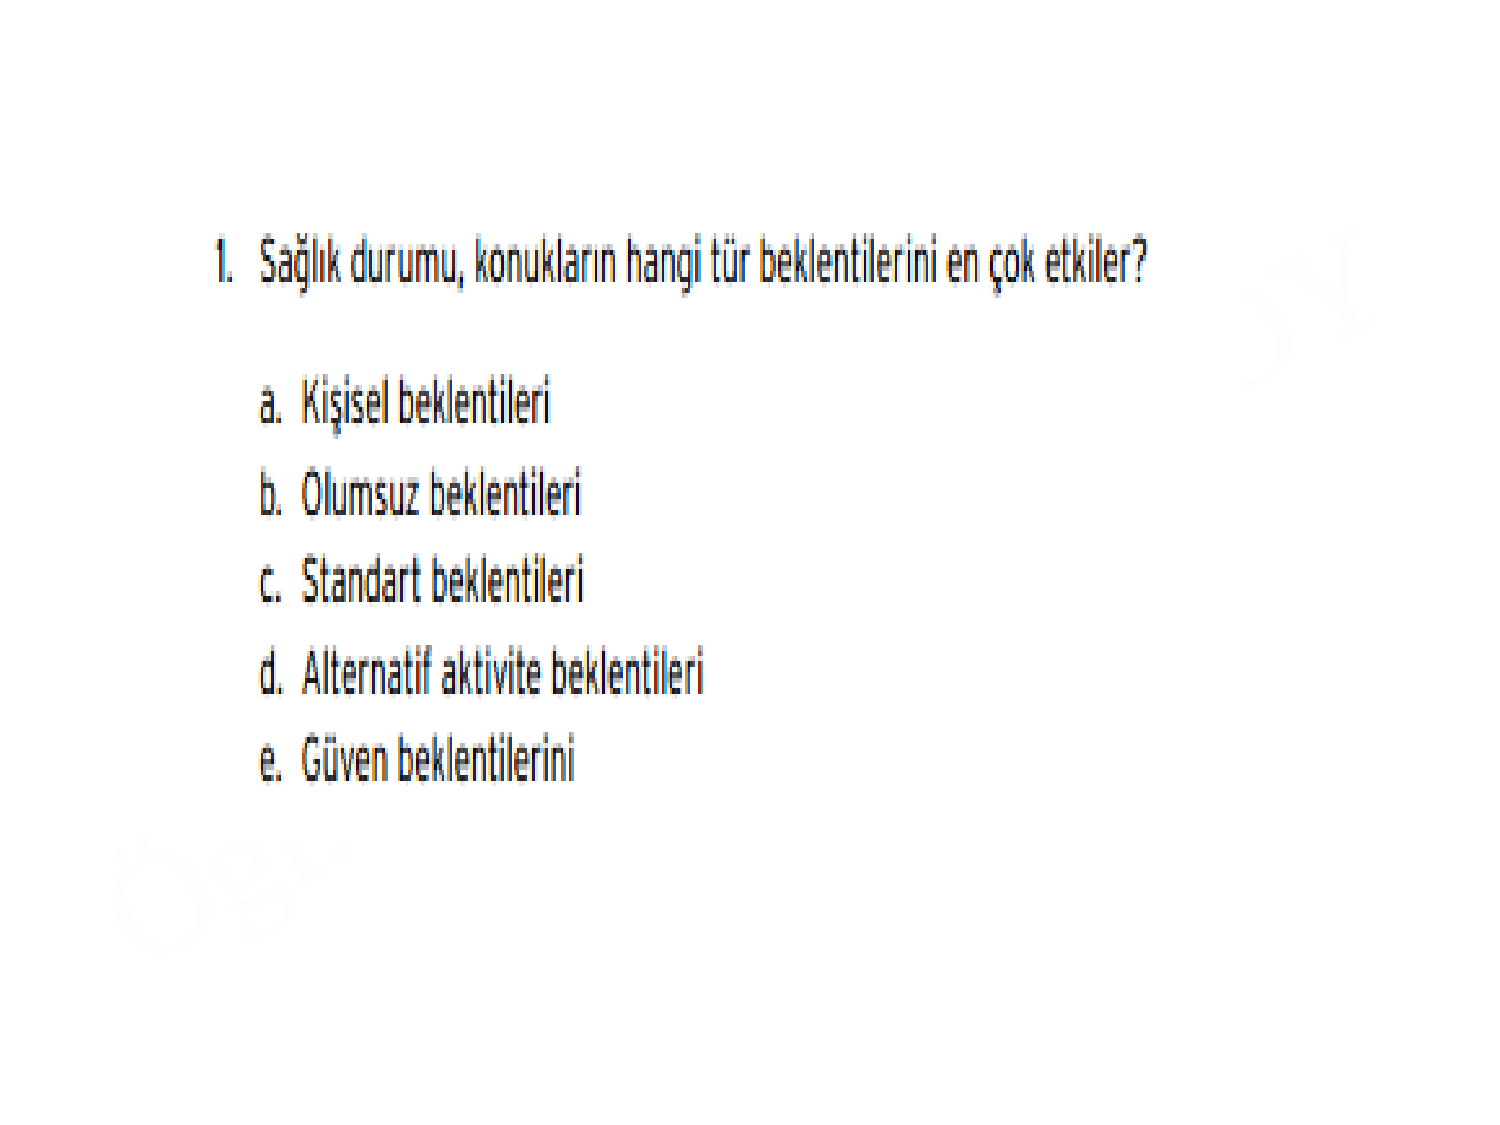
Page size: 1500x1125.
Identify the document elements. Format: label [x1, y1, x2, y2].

picture [194, 196, 1247, 847]
